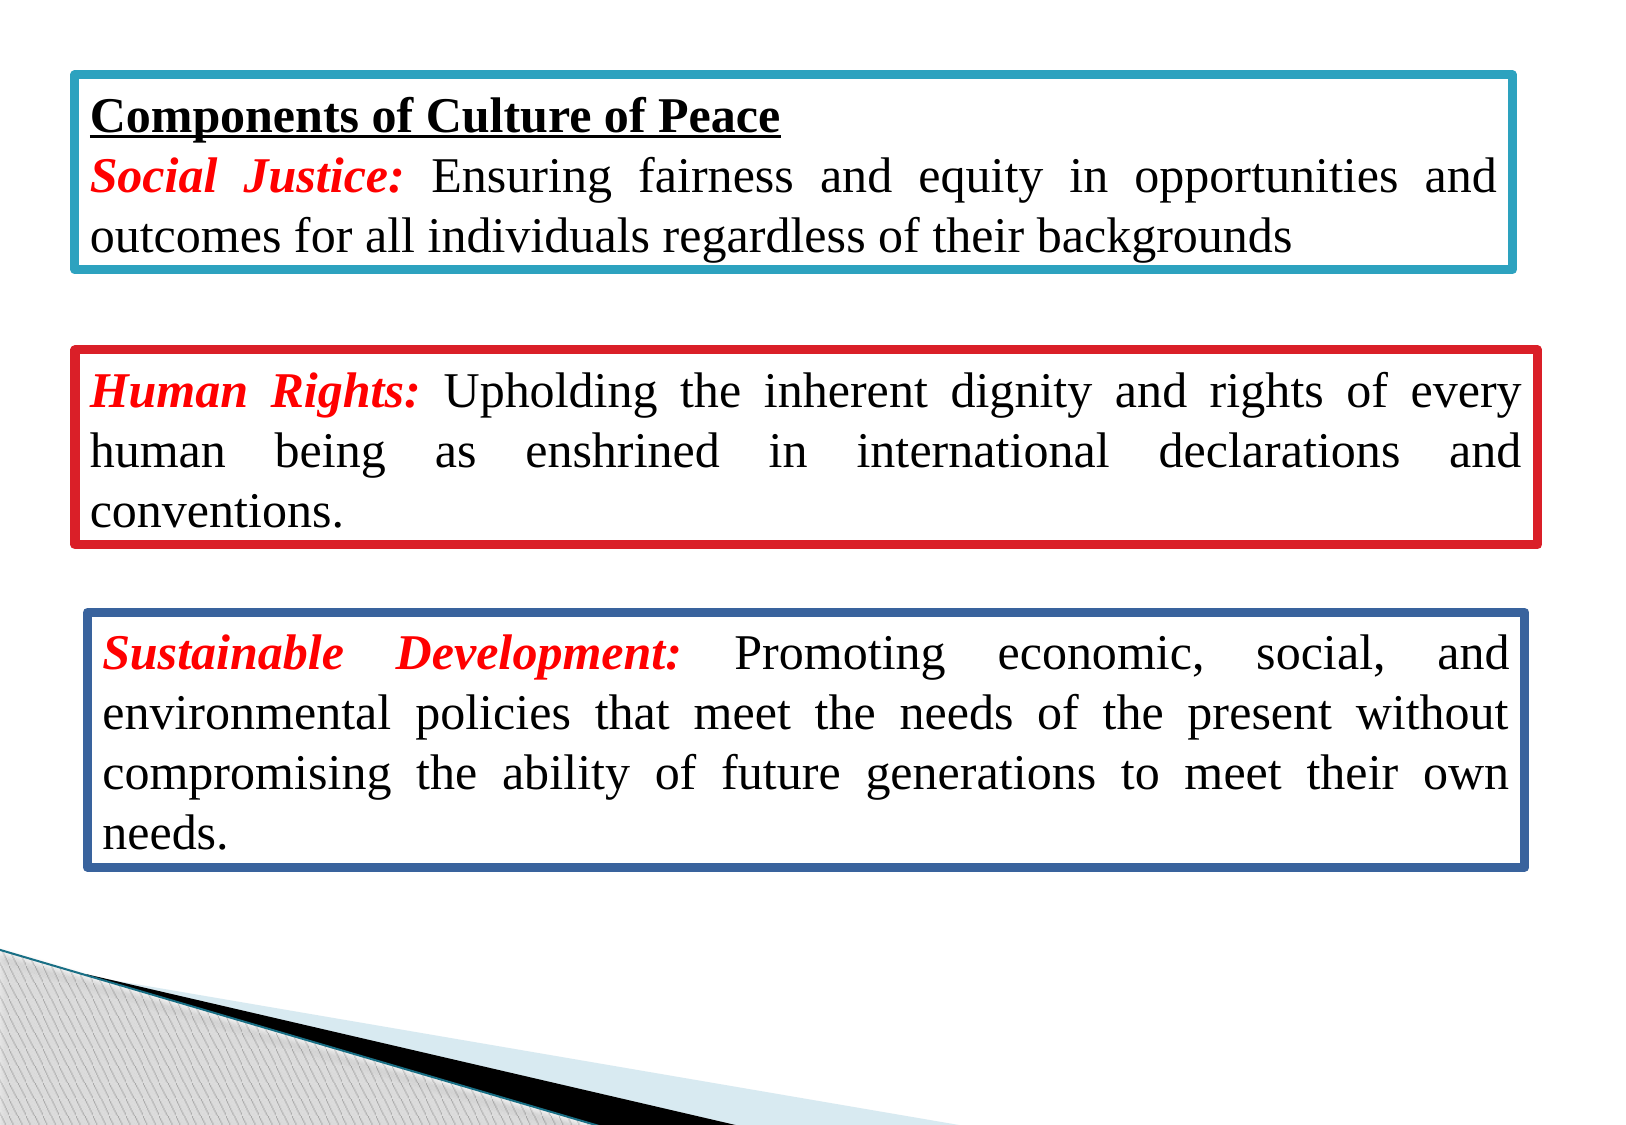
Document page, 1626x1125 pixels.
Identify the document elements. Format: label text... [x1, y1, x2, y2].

text_box Sustainable Development: Promoting economic, social, and environmental policies that meet the needs of the present without compromising the ability of future generations to meet their own needs. [83, 608, 1529, 872]
text_box Components of Culture of Peace Social Justice: Ensuring fairness and equity in opportunities and outcomes for all individuals regardless of their backgrounds [70, 70, 1517, 274]
text_box Human Rights: Upholding the inherent dignity and rights of every human being as enshrined in international declarations and conventions. [70, 345, 1542, 549]
